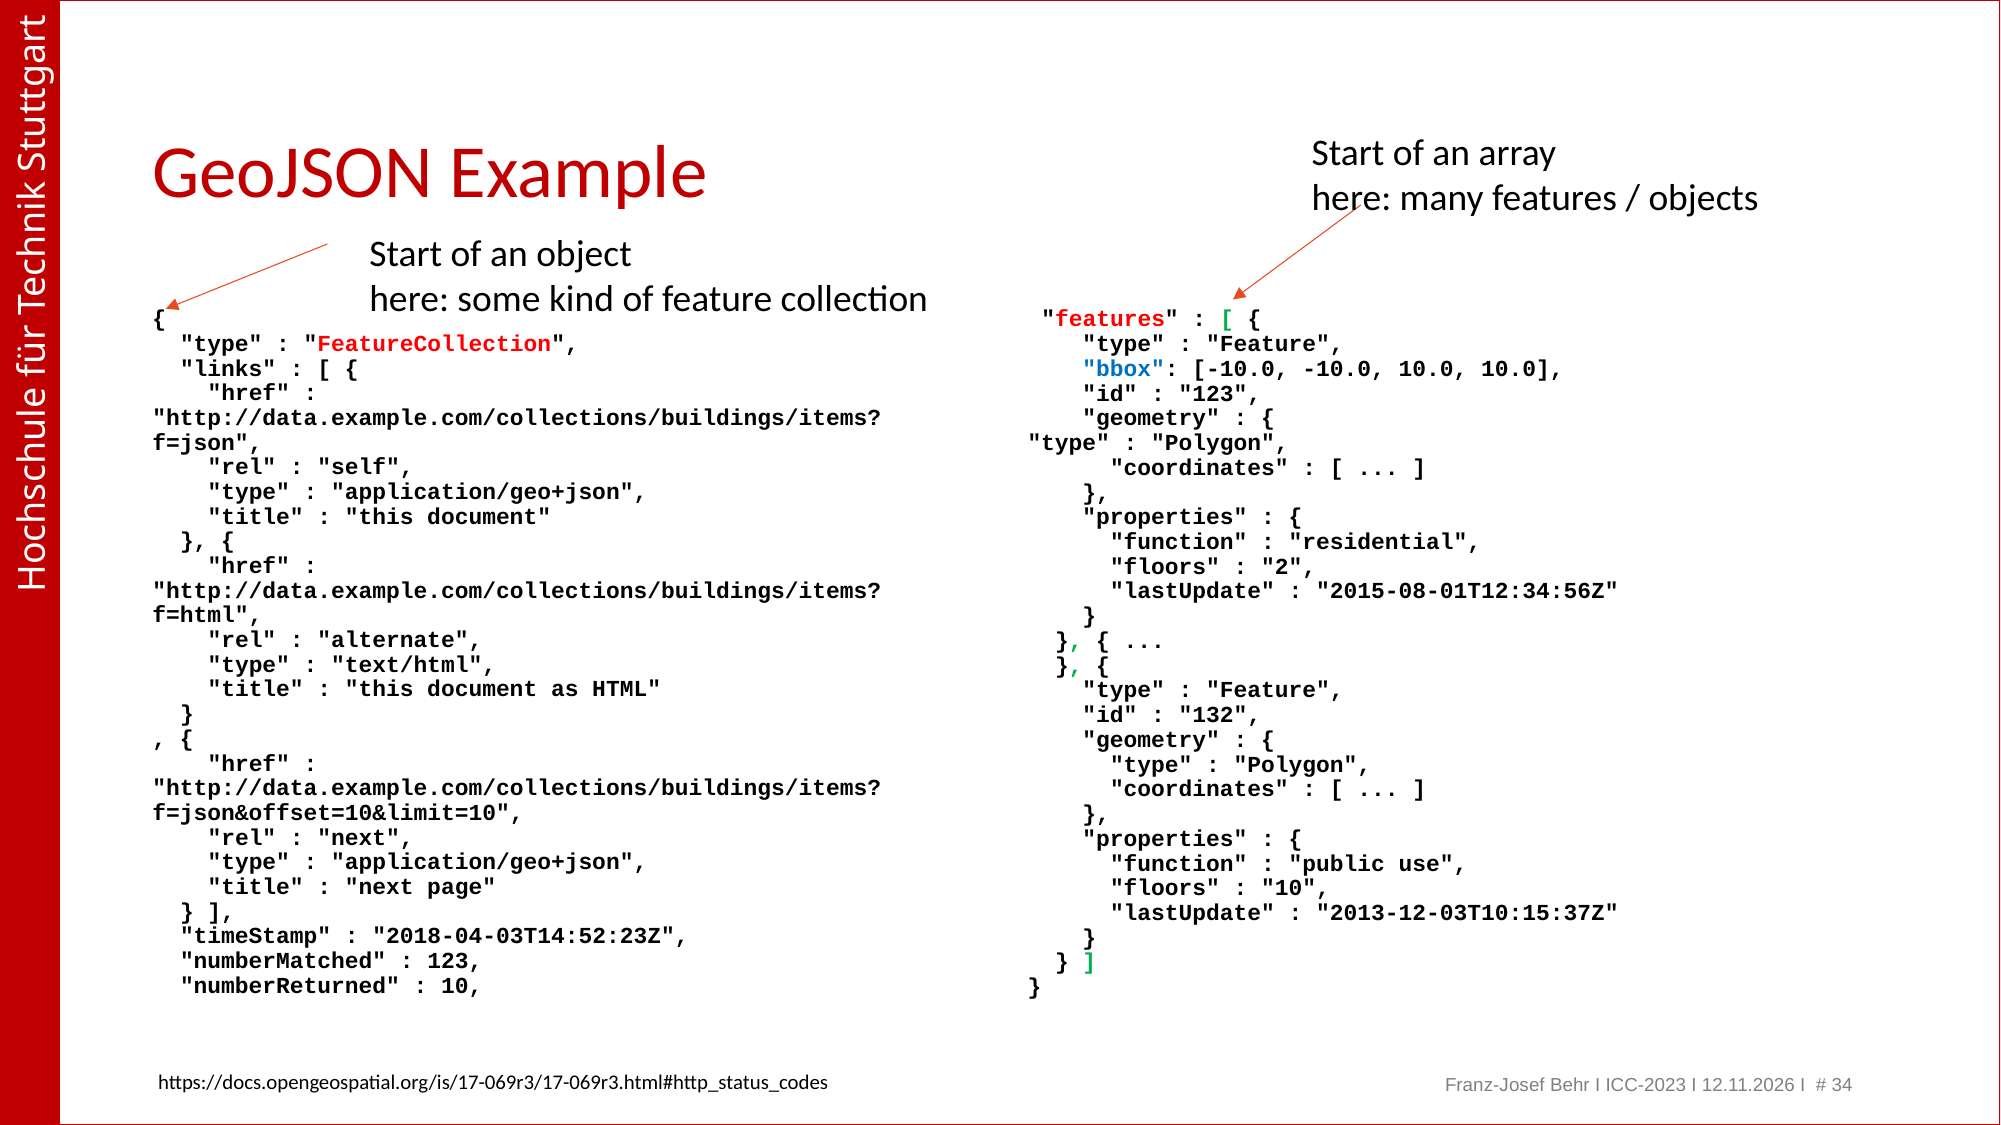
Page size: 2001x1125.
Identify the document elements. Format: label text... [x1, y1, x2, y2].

text_box https://docs.opengeospatial.org/is/17-069r3/17-069r3.html#http_status_codes [143, 1061, 1144, 1101]
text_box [165, 243, 328, 309]
text_box Start of an array here: many features / objects [1296, 120, 1919, 226]
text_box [1232, 204, 1361, 300]
list "features" : [ { "type" : "Feature", "bbox": [-10.0, -10.0, 10.0, 10.0], "id" : "123", "geometry" : { "type" : "Polygon", "coordinates" : [ ... ] }, "properties" : { "function" : "residential", "floors" : "2", "lastUpdate" : "2015-08-01T12:34:56Z" } }, { ... }, { "type" : "Feature", "id" : "132", "geometry" : { "type" : "Polygon", "coordinates" : [ ... ] }, "properties" : { "function" : "public use", "floors" : "10", "lastUpdate" : "2013-12-03T10:15:37Z" } } ] } [1012, 299, 1863, 1014]
list { "type" : "FeatureCollection", "links" : [ { "href" : "http://data.example.com/collections/buildings/items?f=json", "rel" : "self", "type" : "application/geo+json", "title" : "this document" }, { "href" : "http://data.example.com/collections/buildings/items?f=html", "rel" : "alternate", "type" : "text/html", "title" : "this document as HTML" } , { "href" : "http://data.example.com/collections/buildings/items?f=json&offset=10&limit=10", "rel" : "next", "type" : "application/geo+json", "title" : "next page" } ], "timeStamp" : "2018-04-03T14:52:23Z", "numberMatched" : 123, "numberReturned" : 10, [137, 299, 988, 1014]
title GeoJSON Example [137, 79, 1863, 268]
text_box Start of an object here: some kind of feature collection [354, 221, 988, 326]
